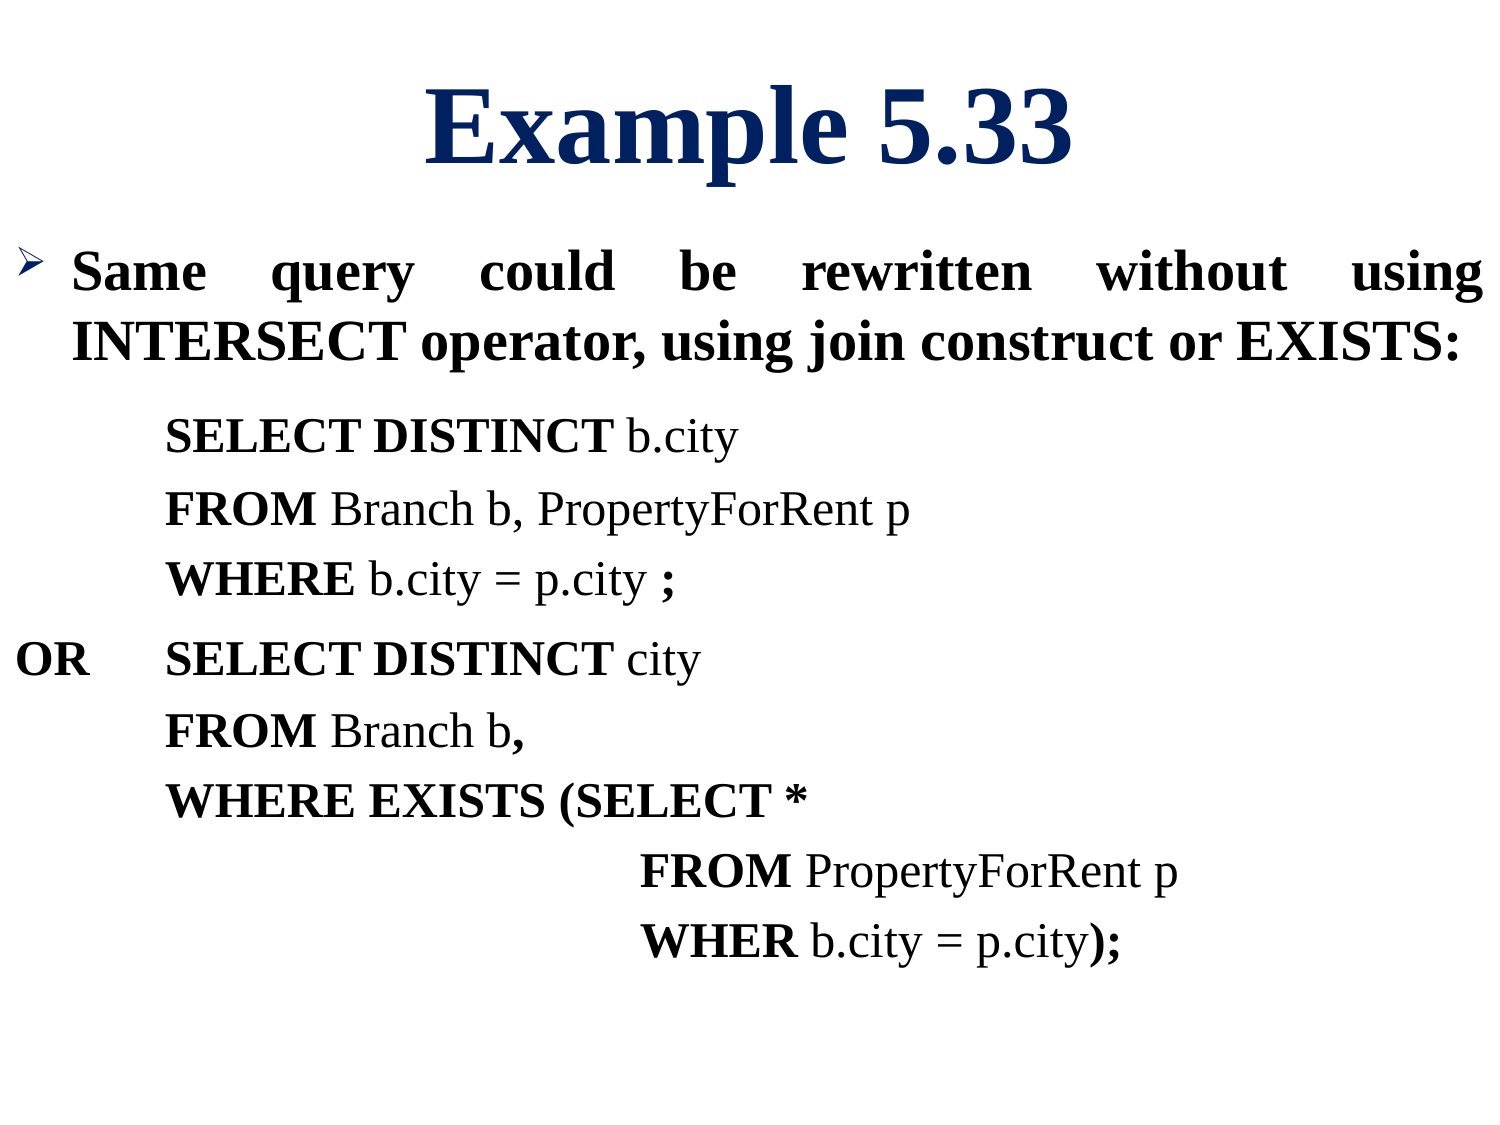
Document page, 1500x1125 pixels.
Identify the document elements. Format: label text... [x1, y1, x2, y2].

title Example 5.33 [0, 37, 1500, 200]
text_box Same query could be rewritten without using INTERSECT operator, using join construct or EXISTS: SELECT DISTINCT b.city FROM Branch b, PropertyForRent p WHERE b.city = p.city ; OR SELECT DISTINCT city FROM Branch b, WHERE EXISTS (SELECT * FROM PropertyForRent p WHER b.city = p.city); [0, 224, 1500, 1125]
